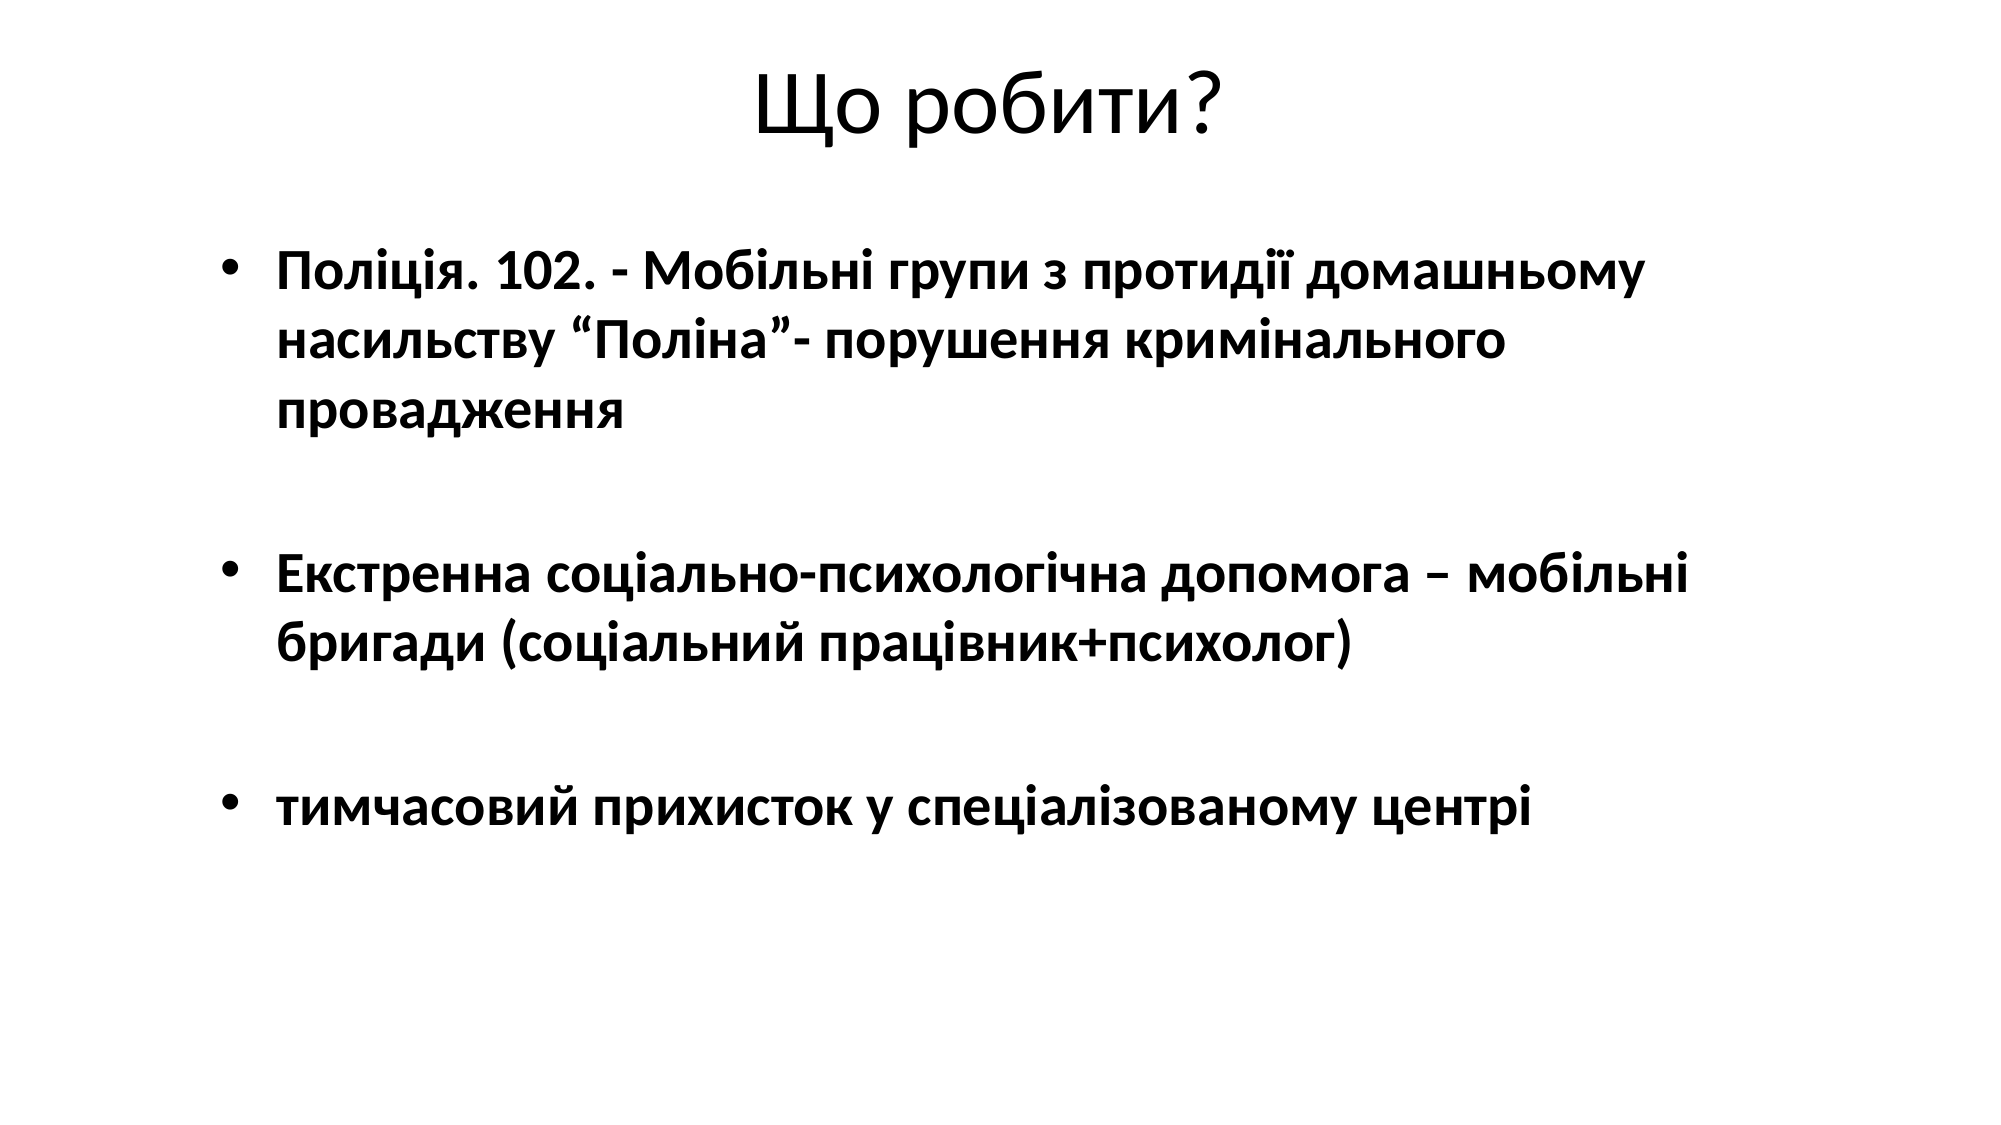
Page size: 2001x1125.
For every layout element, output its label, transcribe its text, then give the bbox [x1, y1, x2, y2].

title Що робити? [99, 44, 1901, 149]
list Поліція. 102. - Мобільні групи з протидії домашньому насильству “Поліна”- порушення кримінального провадження Екстренна соціально-психологічна допомога – мобільні бригади (соціальний працівник+психолог) тимчасовий прихисток у спеціалізованому центрі [204, 223, 1876, 965]
